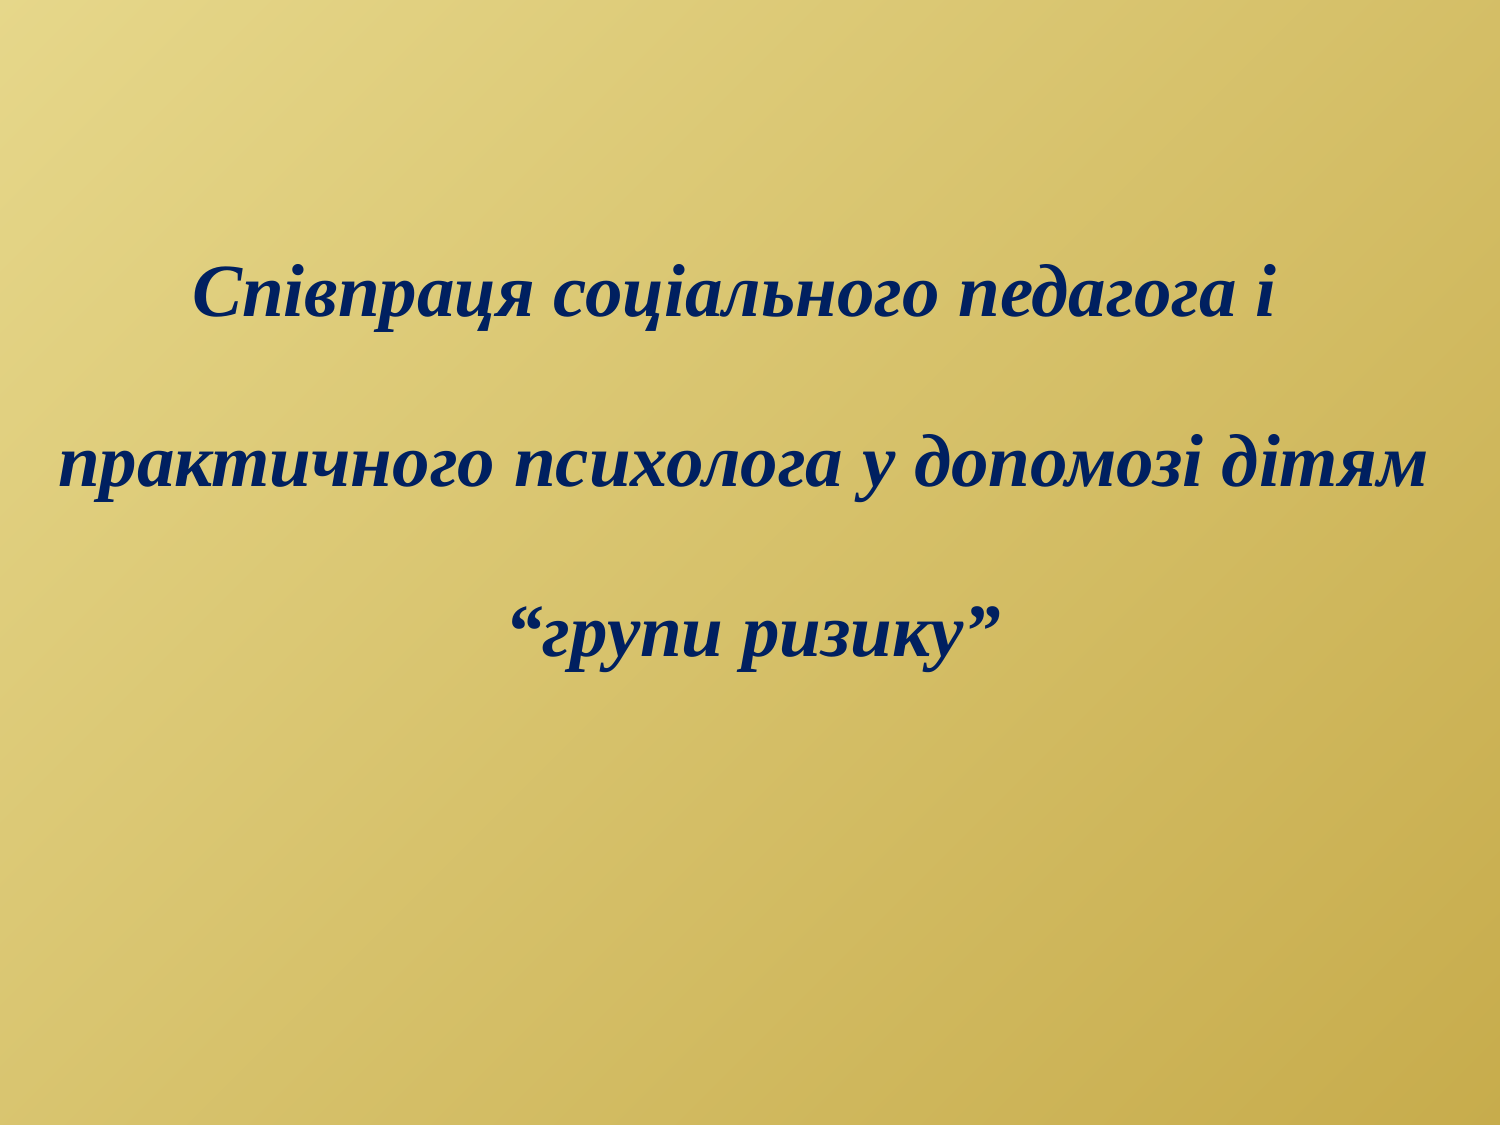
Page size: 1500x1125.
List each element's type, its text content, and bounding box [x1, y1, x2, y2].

text_box Співпраця соціального педагога і практичного психолога у допомозі дітям “групи ризику” [35, 234, 1454, 679]
